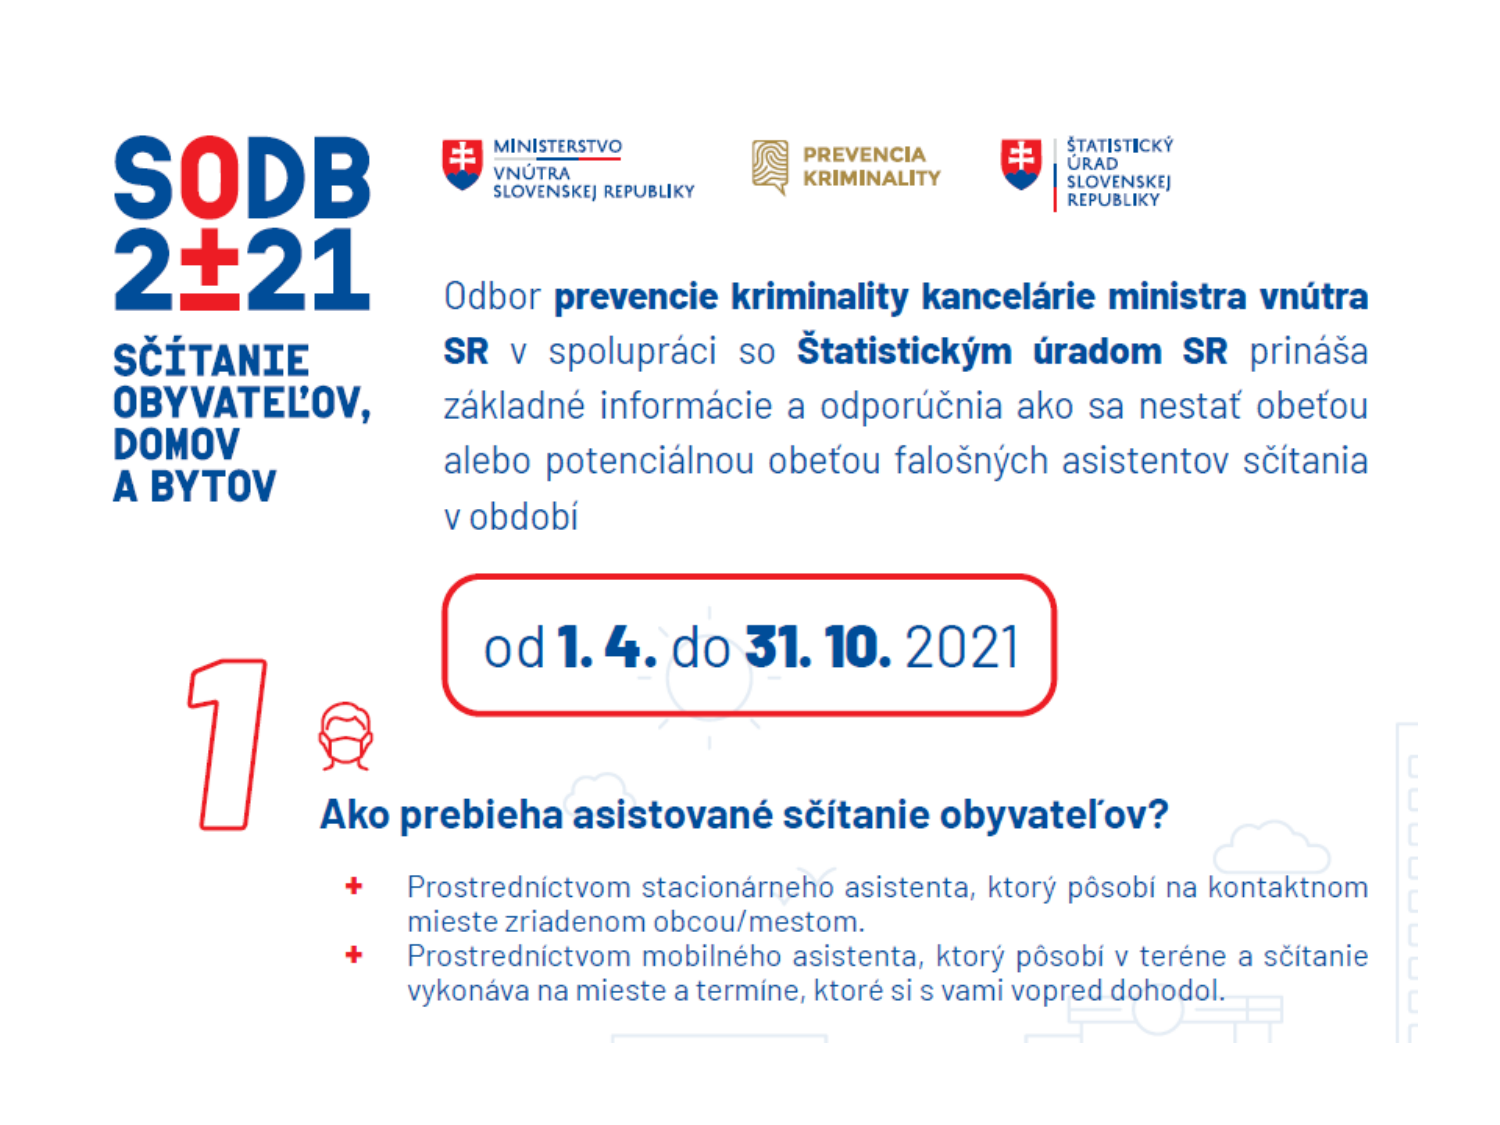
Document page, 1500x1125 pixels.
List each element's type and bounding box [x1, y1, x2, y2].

picture [81, 81, 1419, 1044]
